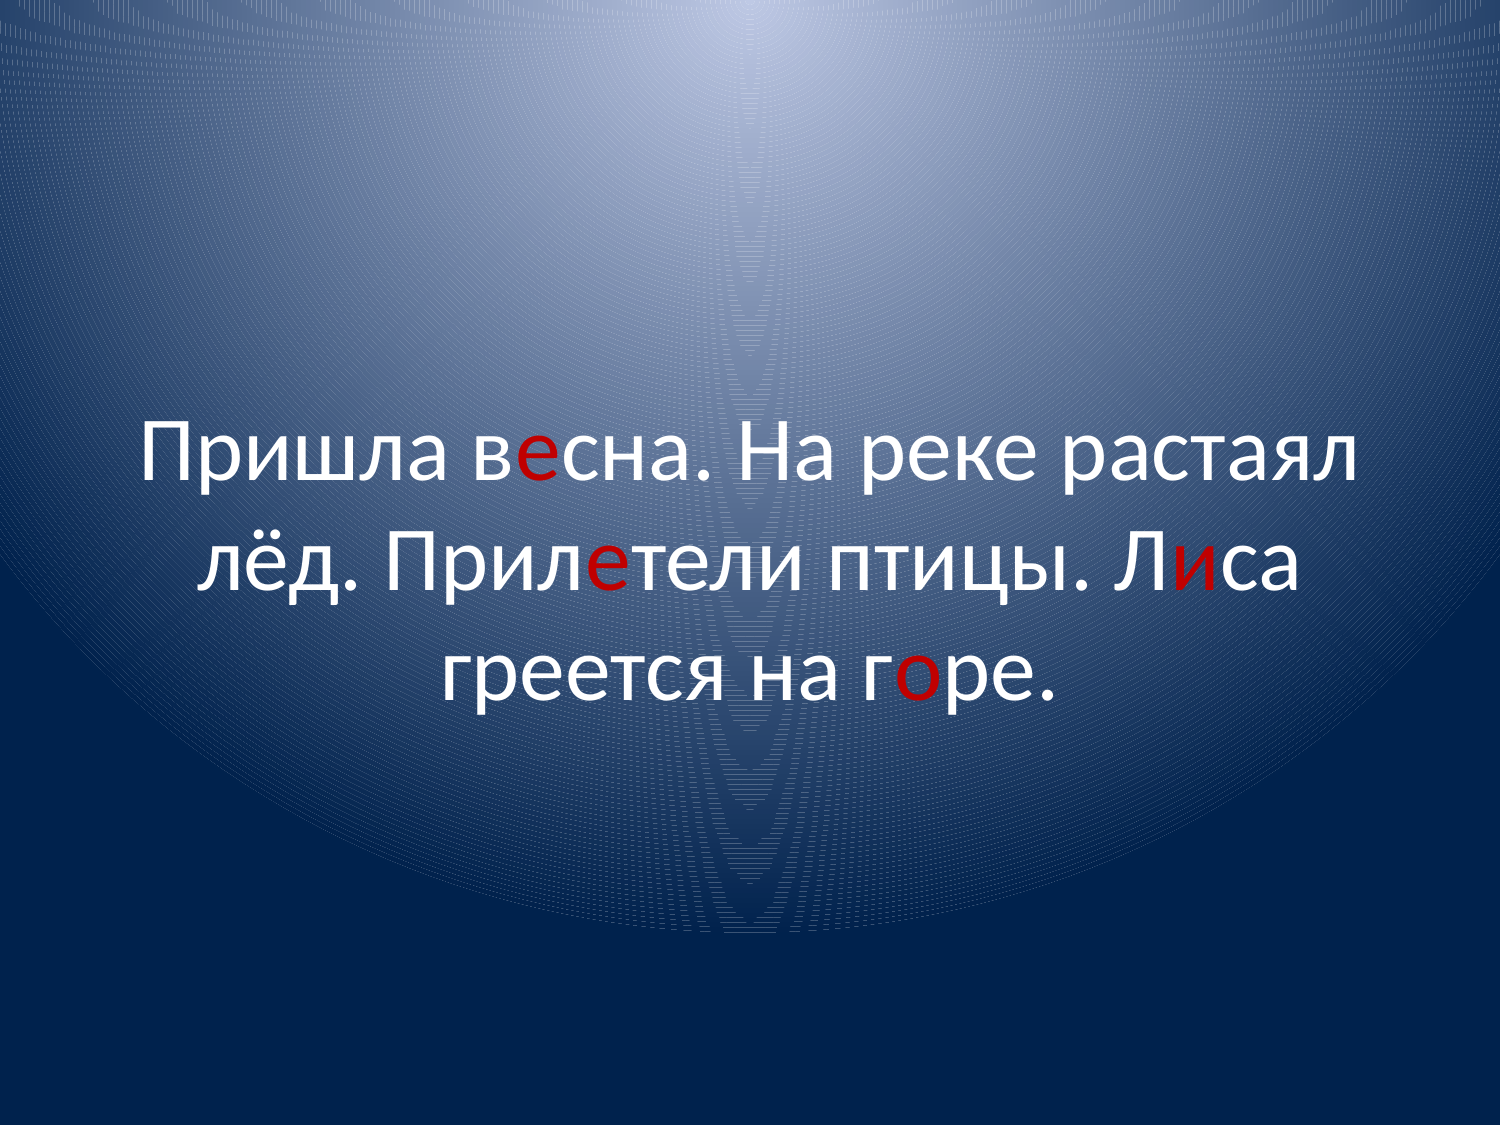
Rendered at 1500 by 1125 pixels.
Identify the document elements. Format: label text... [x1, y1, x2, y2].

title Пришла весна. На реке растаял лёд. Прилетели птицы. Лиса греется на горе. [75, 45, 1425, 1063]
